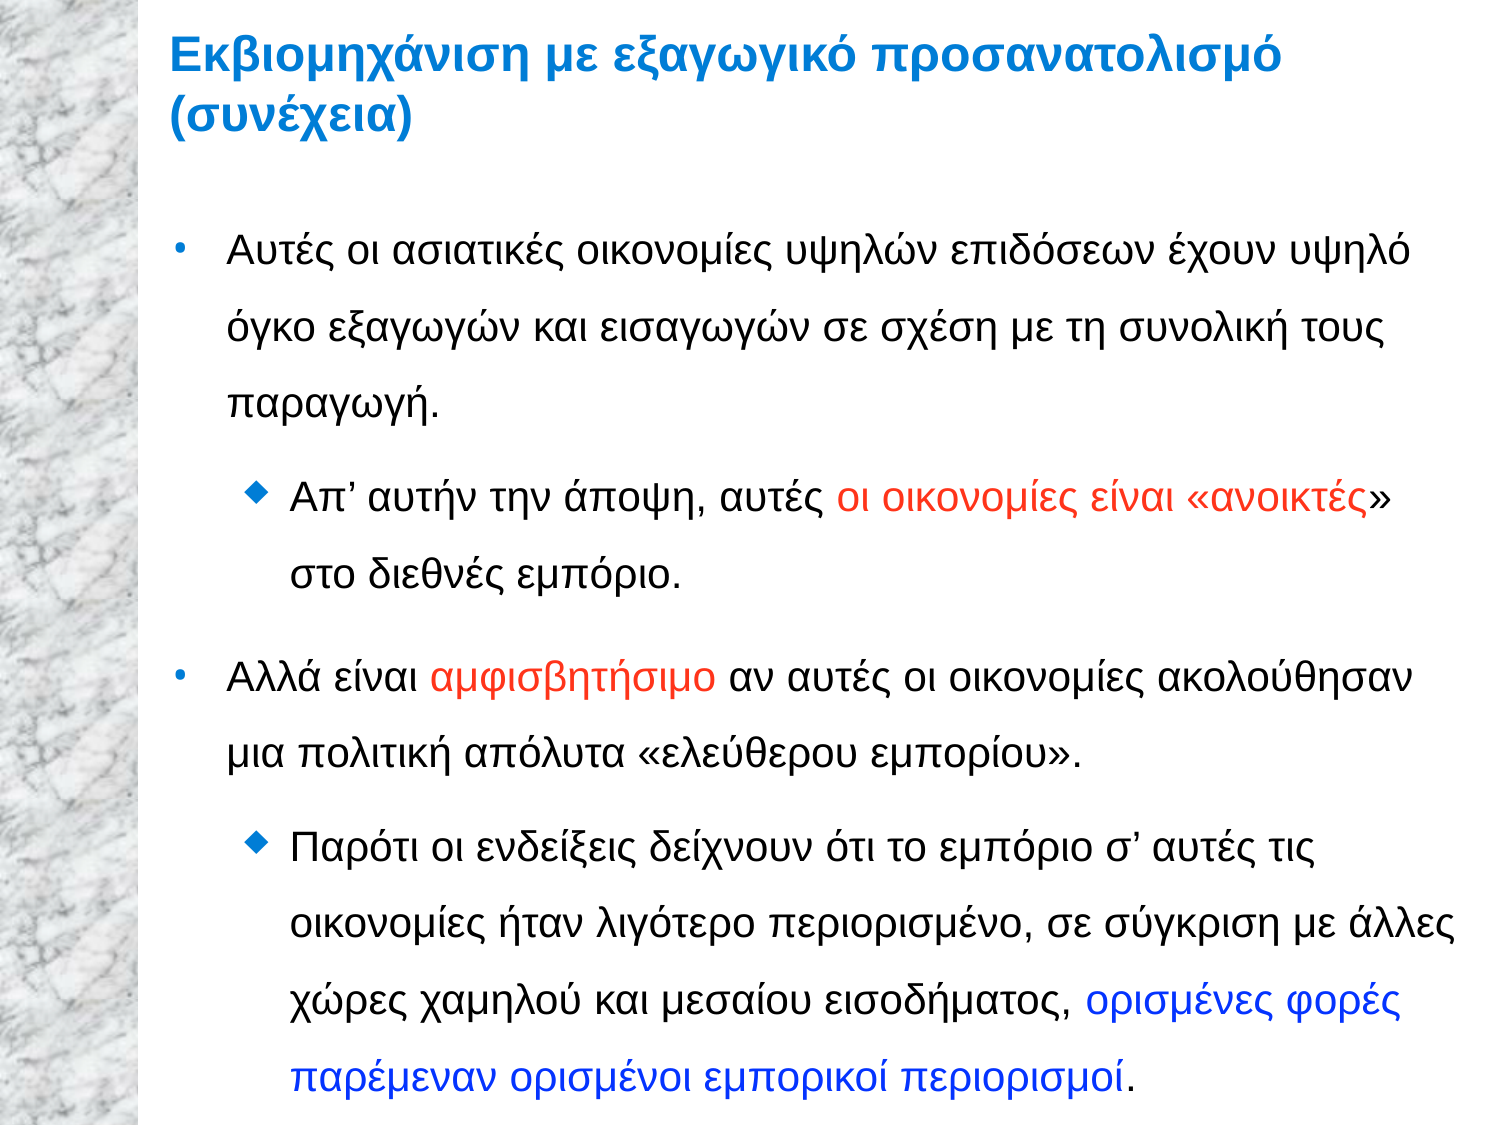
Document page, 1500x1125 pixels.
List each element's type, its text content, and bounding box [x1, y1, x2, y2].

list Αυτές οι ασιατικές οικονομίες υψηλών επιδόσεων έχουν υψηλό όγκο εξαγωγών και εισαγωγών σε σχέση με τη συνολική τους παραγωγή. Απ’ αυτήν την άποψη, αυτές οι οικονομίες είναι «ανοικτές» στο διεθνές εμπόριο. Αλλά είναι αμφισβητήσιμο αν αυτές οι οικονομίες ακολούθησαν μια πολιτική απόλυτα «ελεύθερου εμπορίου». Παρότι οι ενδείξεις δείχνουν ότι το εμπόριο σ’ αυτές τις οικονομίες ήταν λιγότερο περιορισμένο, σε σύγκριση με άλλες χώρες χαμηλού και μεσαίου εισοδήματος, ορισμένες φορές παρέμεναν ορισμένοι εμπορικοί περιορισμοί. [157, 187, 1481, 1125]
title Εκβιομηχάνιση με εξαγωγικό προσανατολισμό (συνέχεια) [153, 0, 1485, 164]
text_box [0, 0, 138, 1125]
